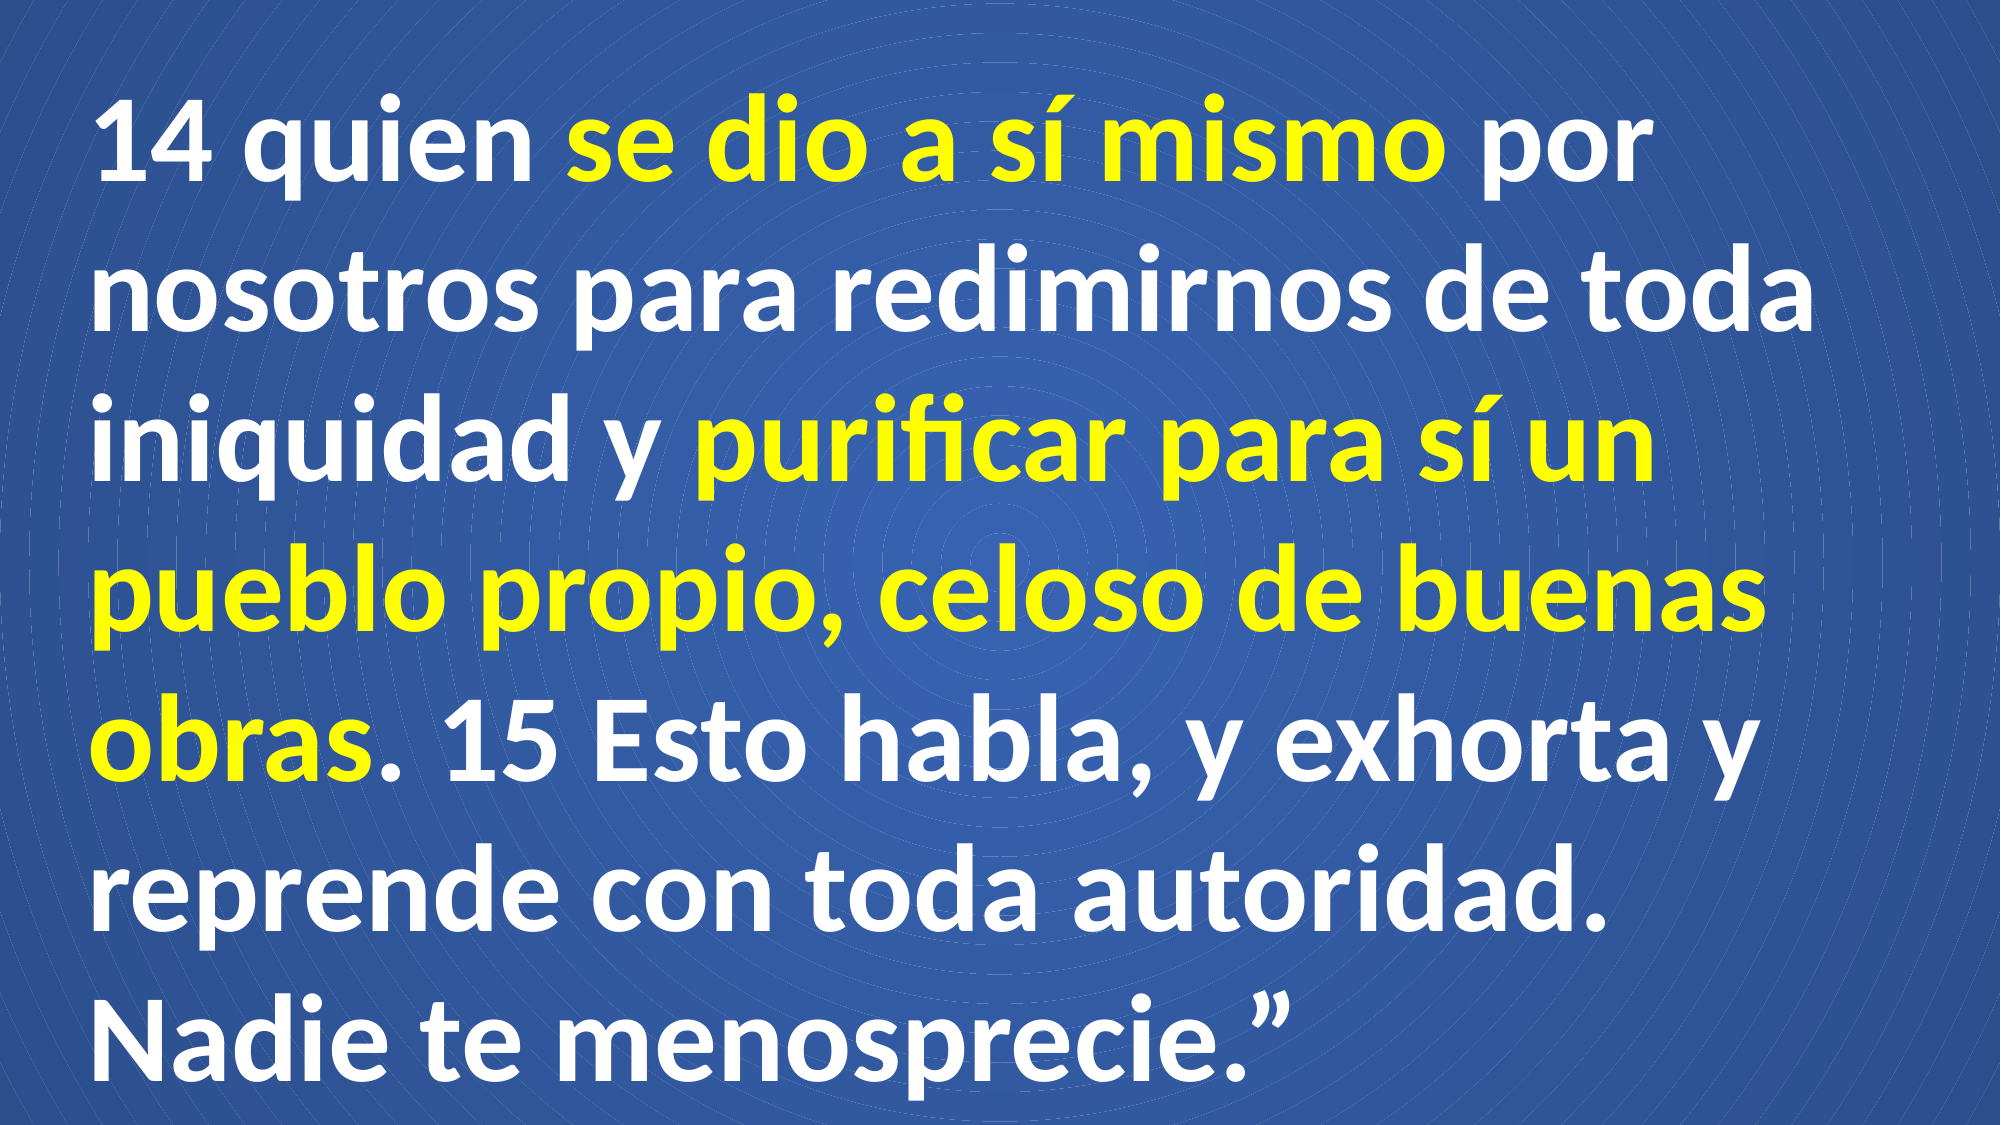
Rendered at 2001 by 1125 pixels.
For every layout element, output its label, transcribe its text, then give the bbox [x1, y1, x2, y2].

text_box 14 quien se dio a sí mismo por nosotros para redimirnos de toda iniquidad y purificar para sí un pueblo propio, celoso de buenas obras. 15 Esto habla, y exhorta y reprende con toda autoridad. Nadie te menosprecie.” [72, 49, 1934, 1115]
